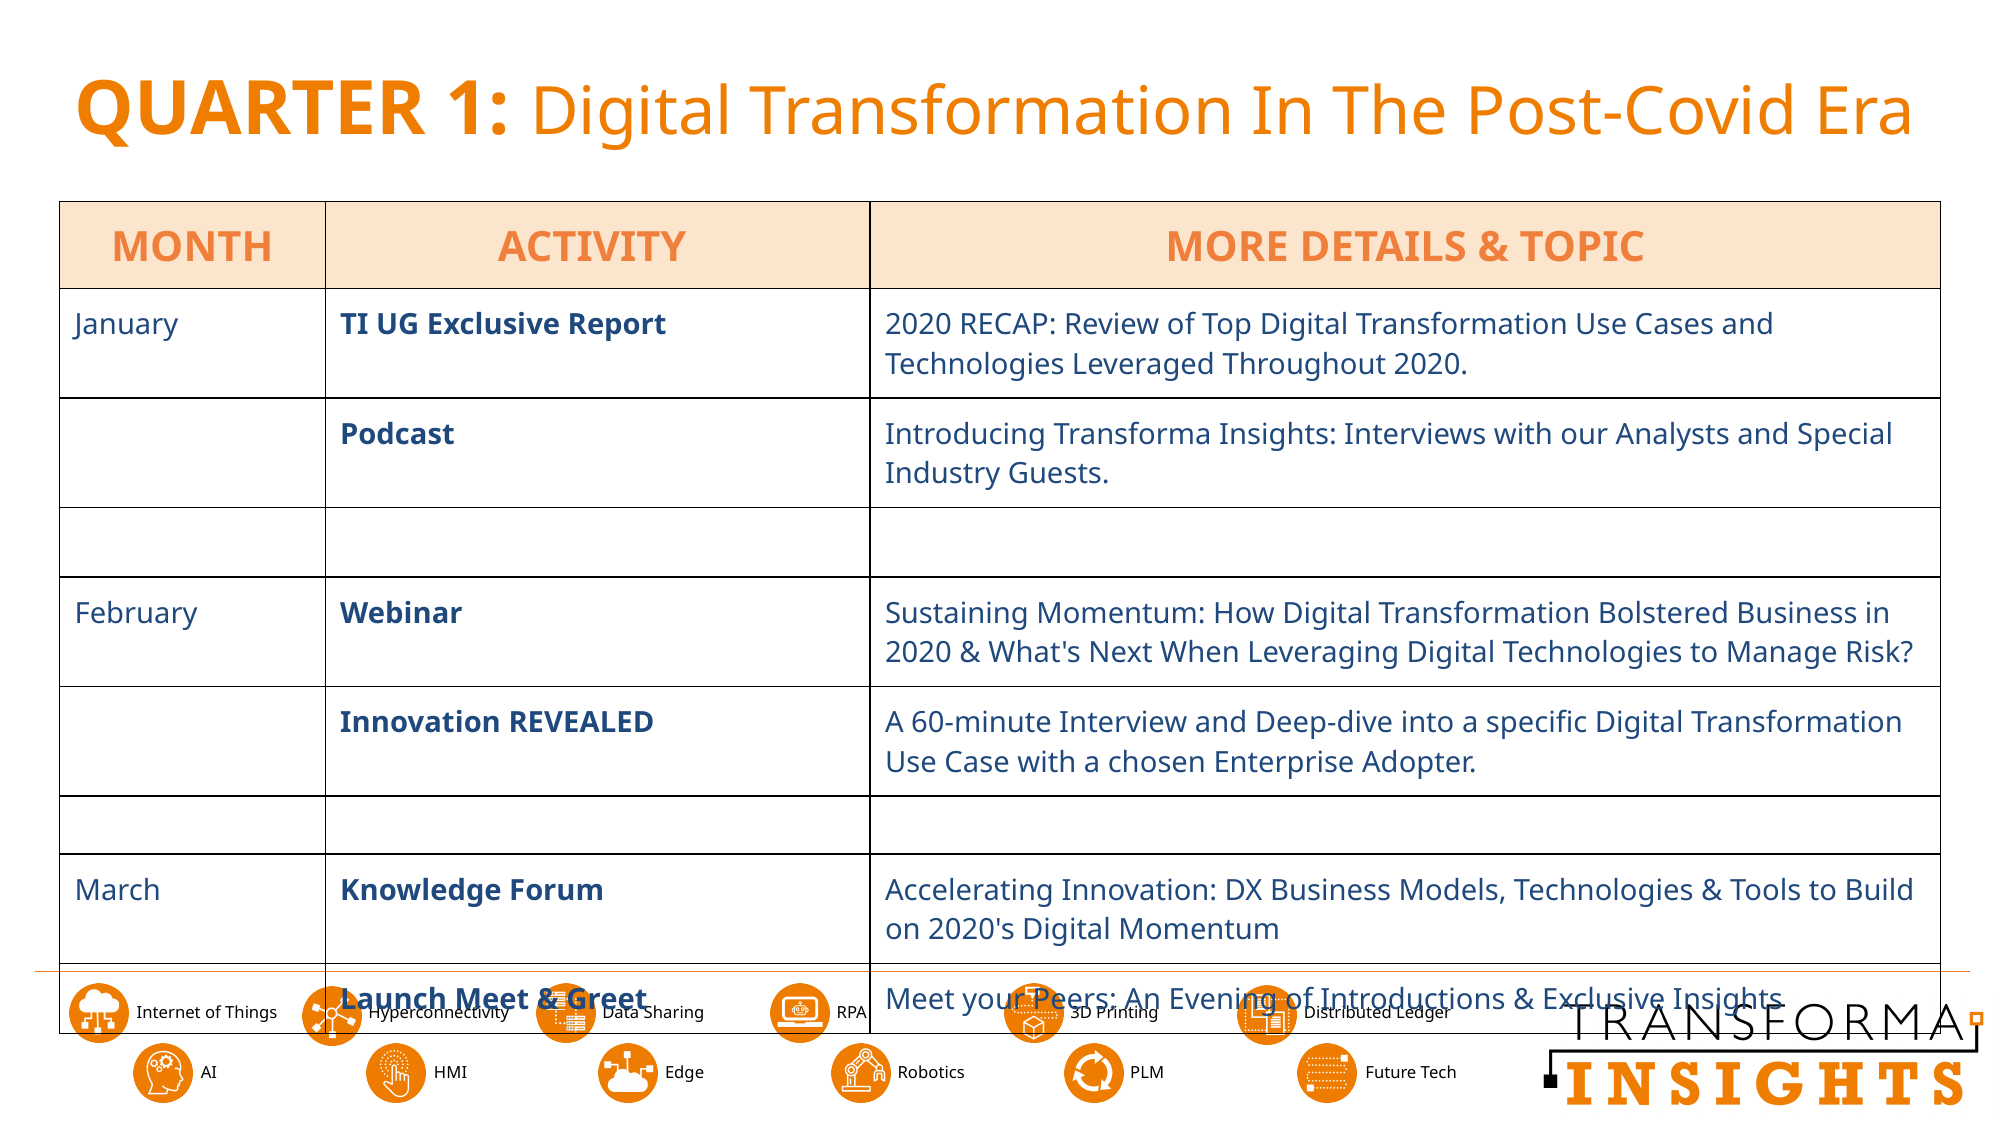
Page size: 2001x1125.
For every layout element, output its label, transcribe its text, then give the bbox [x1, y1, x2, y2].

picture [1237, 1034, 1357, 1103]
table_cell [871, 508, 1940, 576]
picture [302, 1034, 362, 1046]
table_cell Accelerating Innovation: DX Business Models, Technologies & Tools to Build on 2020's Digital Momentum [871, 855, 1940, 963]
table_cell TI UG Exclusive Report [326, 289, 869, 397]
picture [598, 1043, 658, 1103]
table_cell February [60, 578, 325, 686]
table_cell Innovation REVEALED [326, 687, 869, 795]
table_cell [60, 797, 325, 853]
table_header ACTIVITY [326, 202, 869, 288]
table_cell [60, 964, 325, 1033]
table_cell [326, 797, 869, 853]
table_cell Webinar [326, 578, 869, 686]
picture [770, 1034, 830, 1043]
table_cell Knowledge Forum [326, 855, 869, 963]
picture [1529, 995, 1998, 1113]
picture [831, 1043, 891, 1103]
table_cell [60, 399, 325, 507]
picture [1004, 1034, 1124, 1103]
table_cell Podcast [326, 399, 869, 507]
picture [536, 1034, 596, 1043]
table_cell [871, 797, 1940, 853]
table_cell Meet your Peers: An Evening of Introductions & Exclusive Insights [871, 964, 1940, 1033]
picture [366, 1043, 426, 1103]
table_cell A 60-minute Interview and Deep-dive into a specific Digital Transformation Use Case with a chosen Enterprise Adopter. [871, 687, 1940, 795]
picture [69, 1034, 129, 1043]
table_cell Introducing Transforma Insights: Interviews with our Analysts and Special Industry Guests. [871, 399, 1940, 507]
picture [133, 1043, 193, 1103]
table_cell Sustaining Momentum: How Digital Transformation Bolstered Business in 2020 & What's Next When Leveraging Digital Technologies to Manage Risk? [871, 578, 1940, 686]
table_cell [60, 508, 325, 576]
table_cell [60, 687, 325, 795]
table_cell January [60, 289, 325, 397]
table_cell 2020 RECAP: Review of Top Digital Transformation Use Cases and Technologies Leveraged Throughout 2020.​ [871, 289, 1940, 397]
table_header MONTH [60, 202, 325, 288]
table_cell March [60, 855, 325, 963]
table_cell [326, 508, 869, 576]
table_header MORE DETAILS & TOPIC [871, 202, 1940, 288]
table_cell Launch Meet & Greet [326, 964, 869, 1033]
list QUARTER 1: Digital Transformation In The Post-Covid Era [59, 61, 1941, 201]
